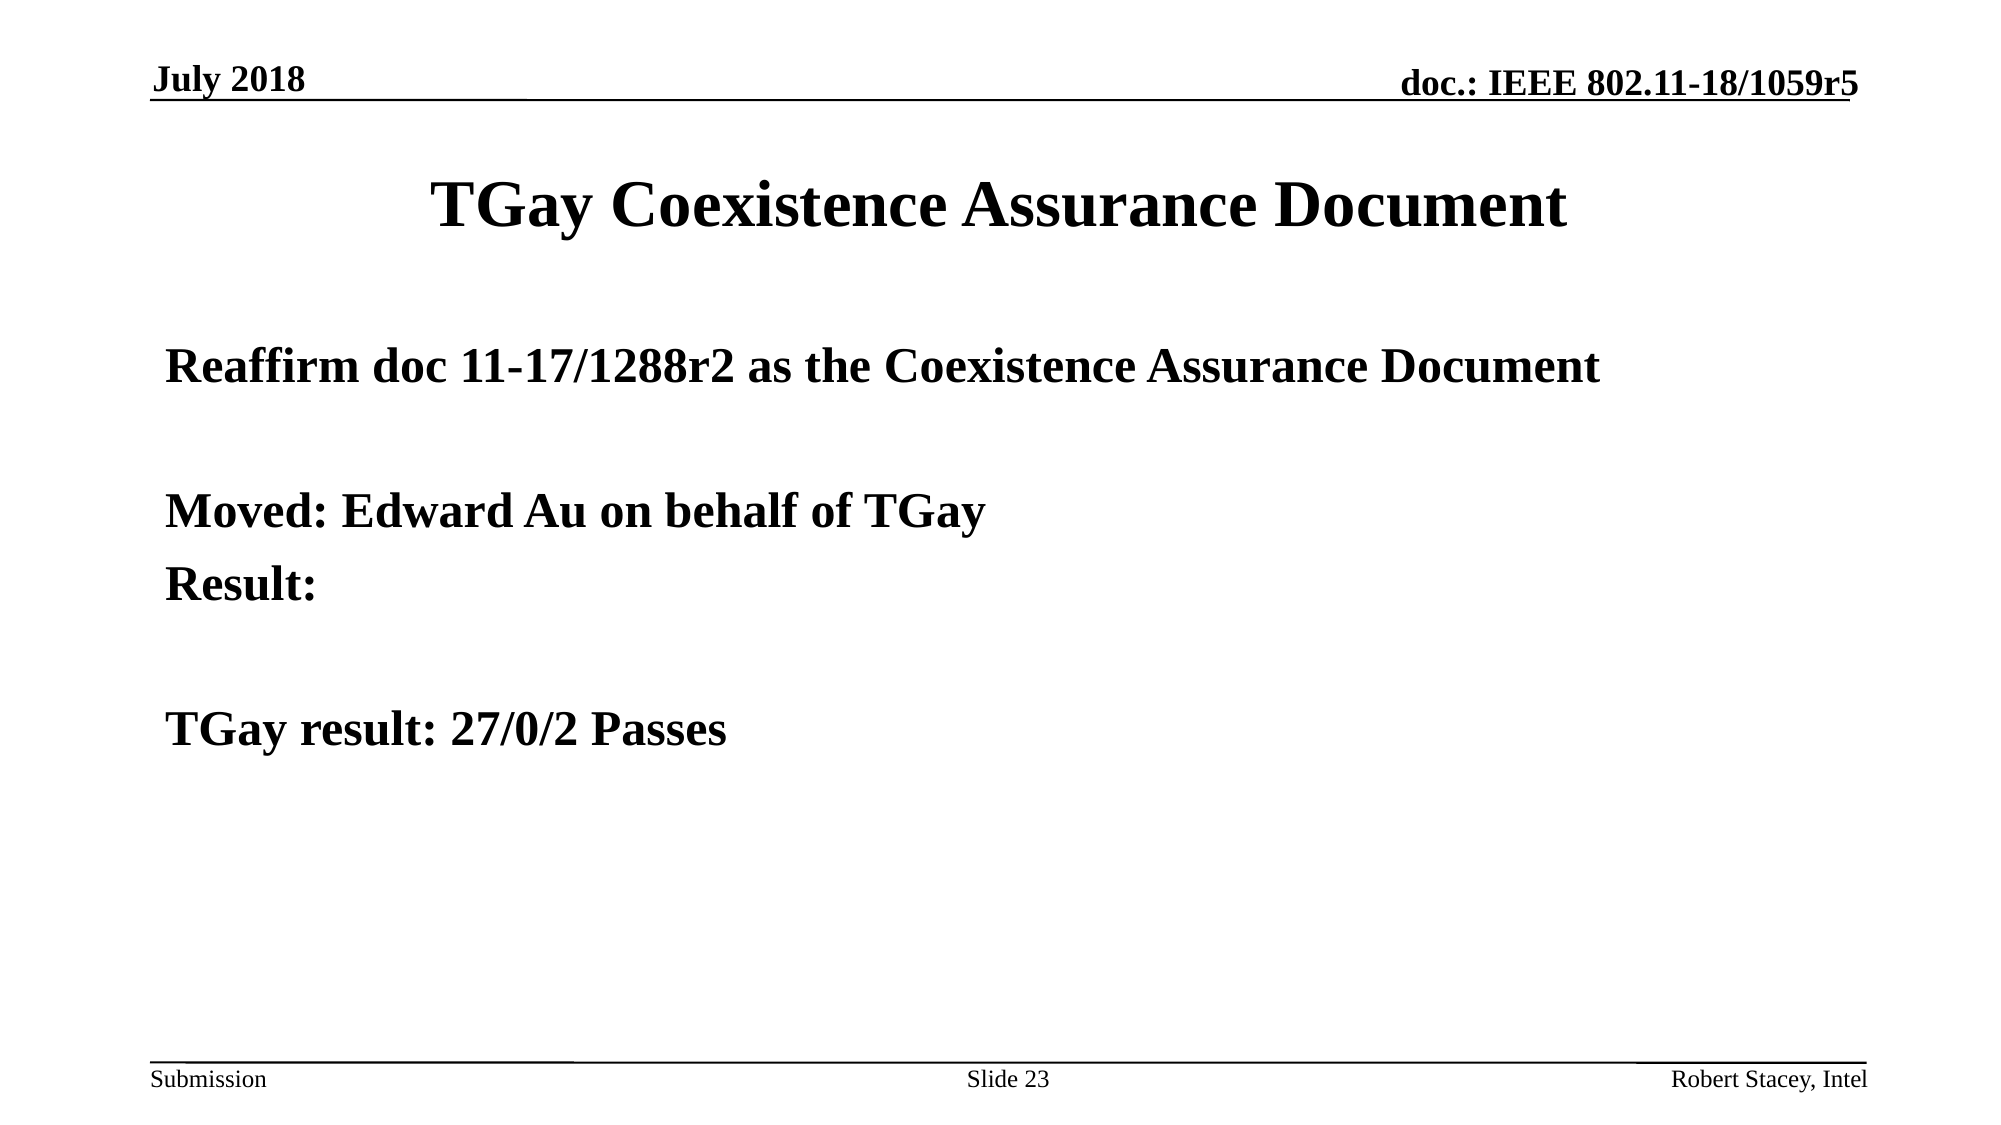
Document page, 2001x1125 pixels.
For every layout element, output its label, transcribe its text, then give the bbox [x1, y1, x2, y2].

footer Robert Stacey, Intel [1171, 1061, 1869, 1093]
list Reaffirm doc 11-17/1288r2 as the Coexistence Assurance Document Moved: Edward Au on behalf of TGay Result: TGay result: 27/0/2 Passes [149, 324, 1850, 1000]
slide_number Slide 23 [950, 1061, 1067, 1123]
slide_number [152, 54, 563, 100]
title TGay Coexistence Assurance Document [149, 112, 1850, 288]
